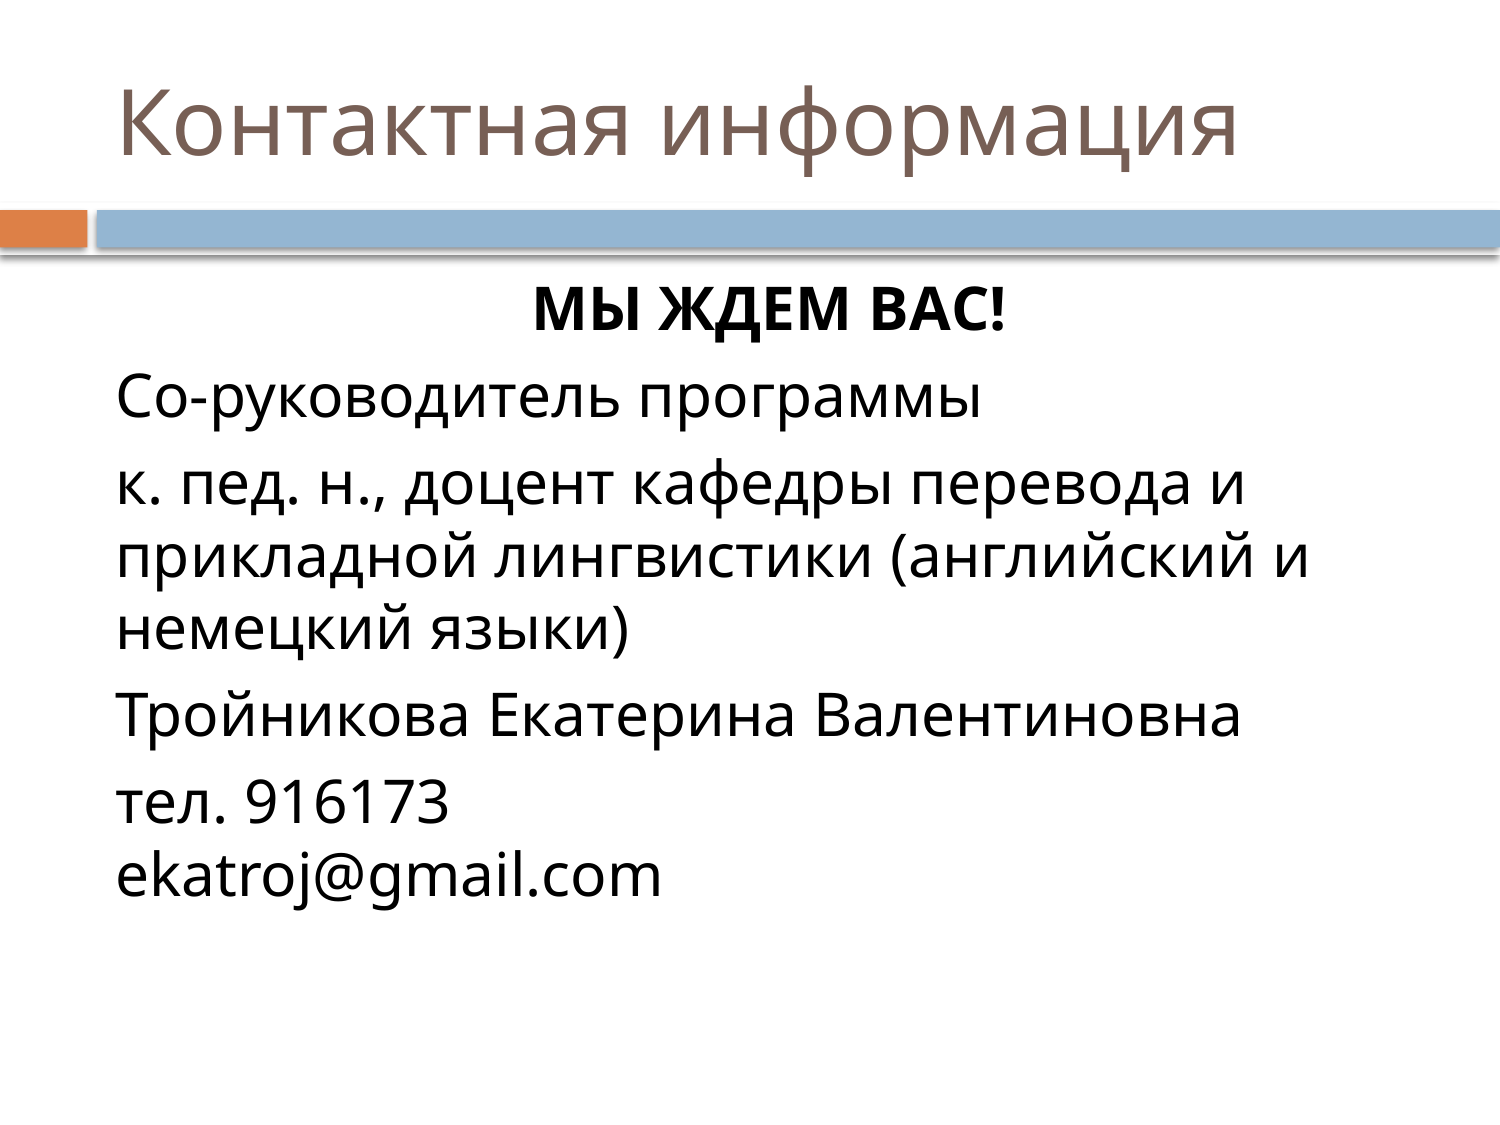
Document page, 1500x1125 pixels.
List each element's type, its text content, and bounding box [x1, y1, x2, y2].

title Контактная информация [100, 37, 1438, 200]
list МЫ ЖДЕМ ВАС! Со-руководитель программы к. пед. н., доцент кафедры перевода и прикладной лингвистики (английский и немецкий языки) Тройникова Екатерина Валентиновна тел. 916173 ekatroj@gmail.com [100, 262, 1438, 1000]
